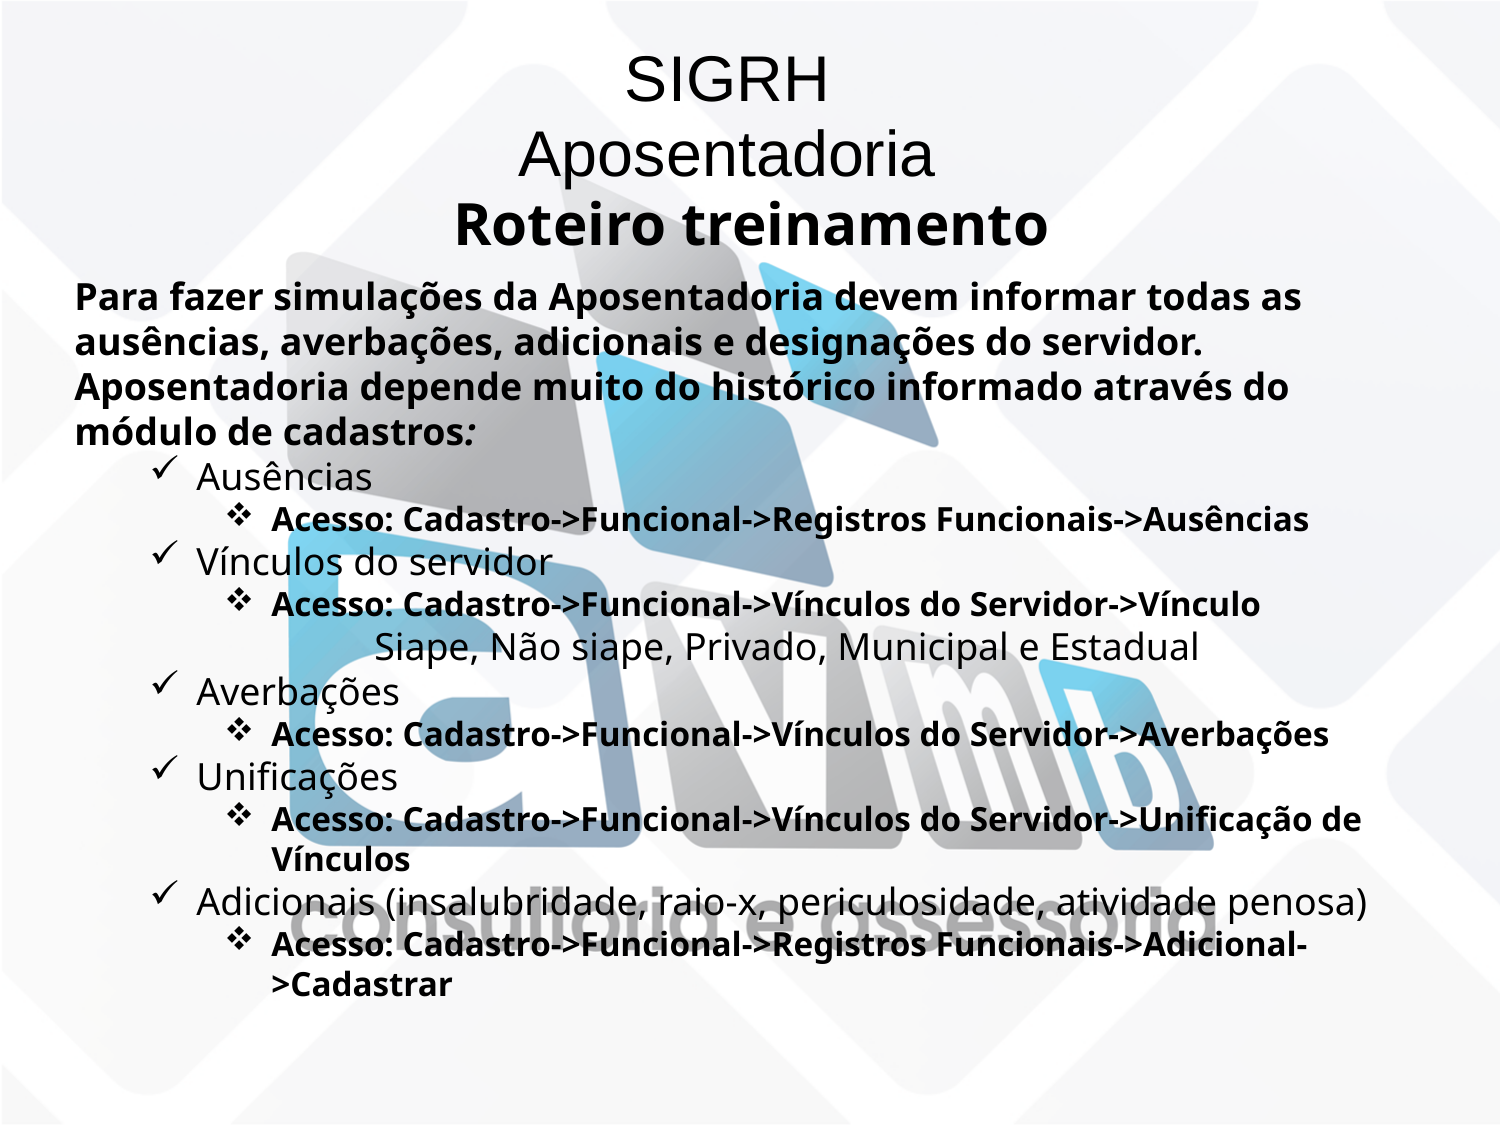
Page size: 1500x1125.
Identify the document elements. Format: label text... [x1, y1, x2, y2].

text_box Roteiro treinamento [97, 180, 1405, 265]
text_box SIGRH Aposentadoria [84, 44, 1372, 197]
picture [0, 0, 1500, 1125]
text_box Para fazer simulações da Aposentadoria devem informar todas as ausências, averbações, adicionais e designações do servidor. Aposentadoria depende muito do histórico informado através do módulo de cadastros: Ausências Acesso: Cadastro->Funcional->Registros Funcionais->Ausências Vínculos do servidor Acesso: Cadastro->Funcional->Vínculos do Servidor->Vínculo Siape, Não siape, Privado, Municipal e Estadual Averbações Acesso: Cadastro->Funcional->Vínculos do Servidor->Averbações Unificações Acesso: Cadastro->Funcional->Vínculos do Servidor->Unificação de Vínculos Adicionais (insalubridade, raio-x, periculosidade, atividade penosa) Acesso: Cadastro->Funcional->Registros Funcionais->Adicional->Cadastrar [62, 265, 1442, 1075]
